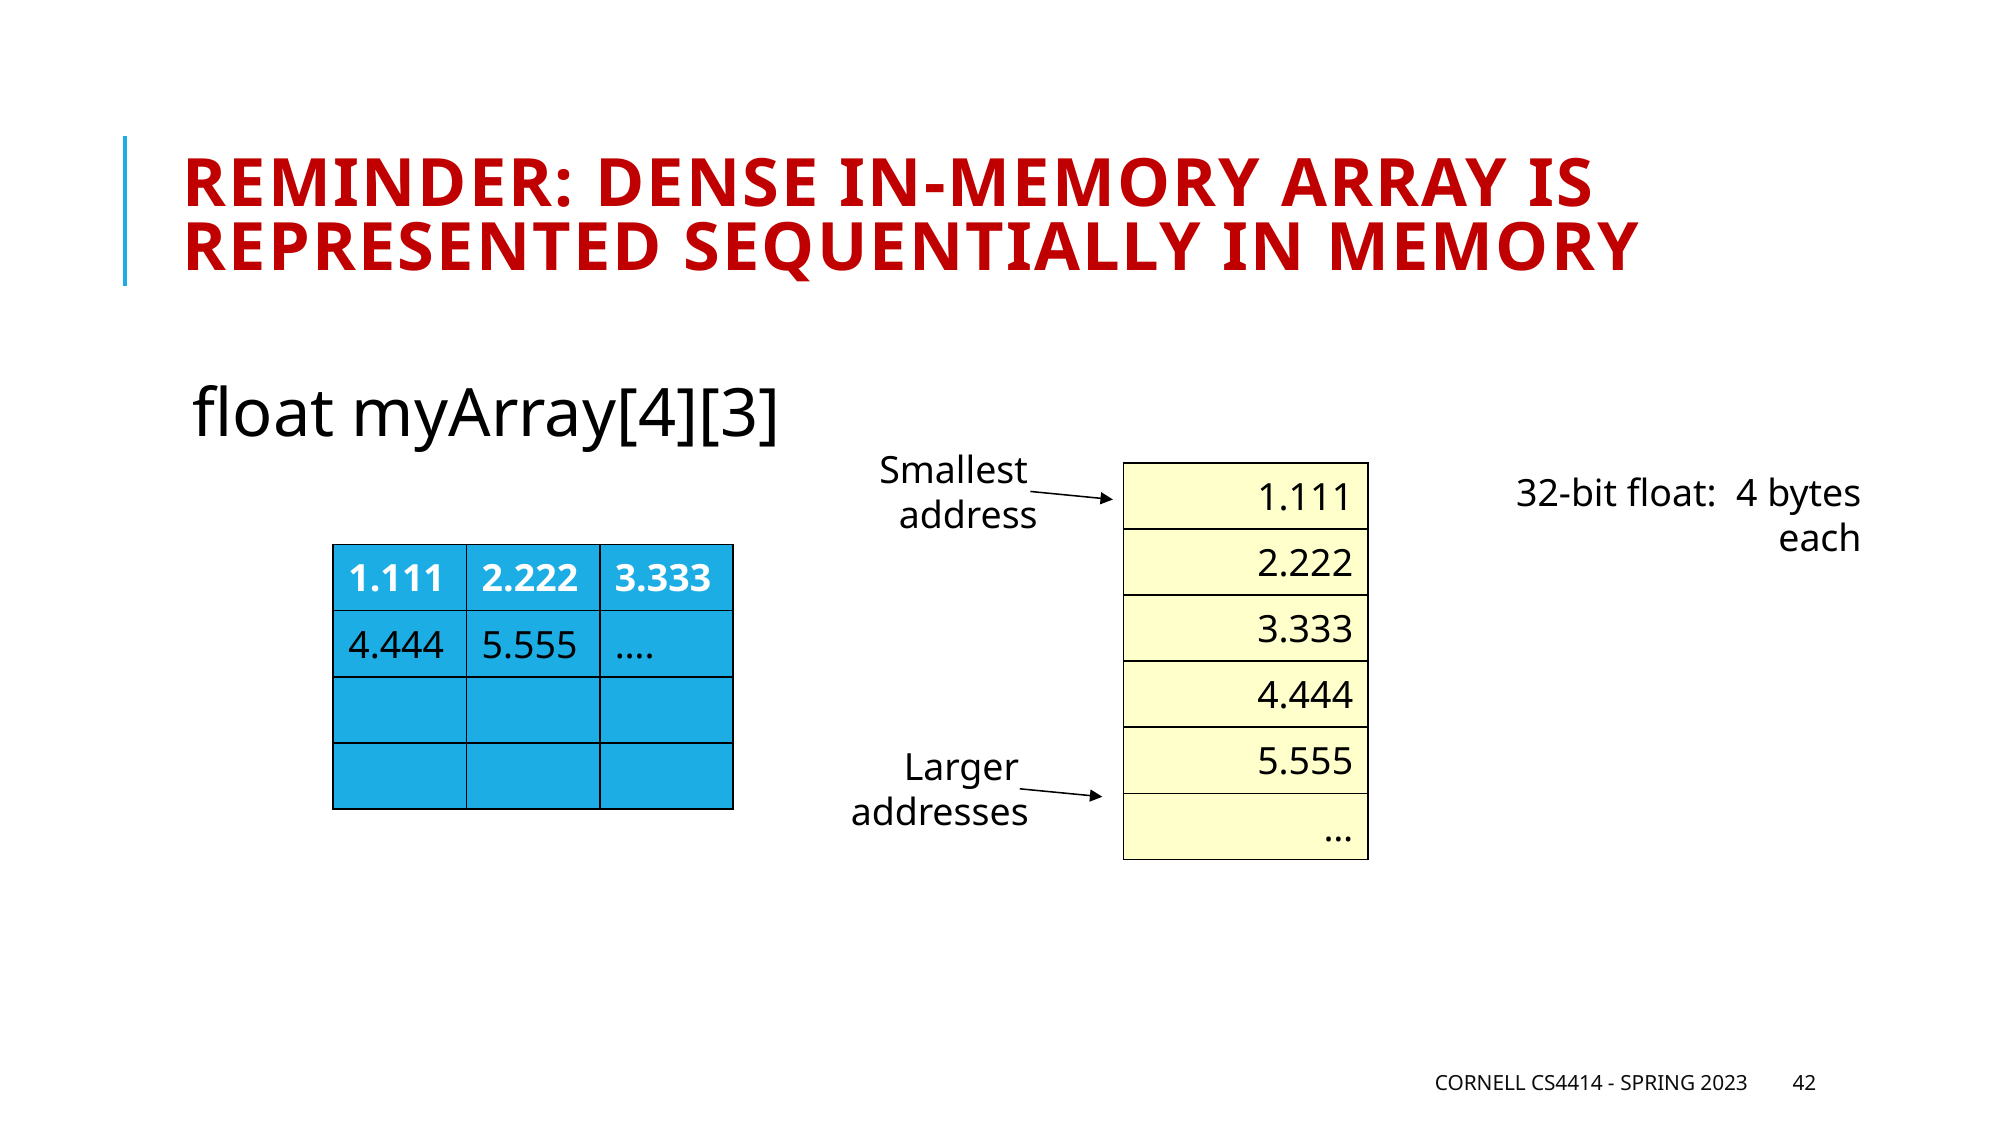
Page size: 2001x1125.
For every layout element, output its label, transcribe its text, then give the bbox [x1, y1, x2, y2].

slide_number 42 [1777, 1061, 1938, 1107]
table_cell 5.555 [1124, 728, 1367, 793]
table_header 2.222 [467, 545, 599, 610]
table_cell 4.444 [1124, 662, 1367, 726]
table_cell [334, 678, 466, 742]
table_cell …. [601, 611, 732, 676]
footer Cornell CS4414 - Spring 2023 [794, 1061, 1763, 1107]
table_cell 2.222 [1124, 530, 1367, 594]
table_cell 4.444 [334, 611, 466, 676]
table_cell [467, 678, 599, 742]
table_header 3.333 [601, 545, 732, 610]
table_cell 5.555 [467, 611, 599, 676]
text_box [1030, 491, 1114, 500]
table_cell … [1124, 794, 1367, 859]
table_header 1.111 [334, 545, 466, 610]
text_box 32-bit float: 4 bytes each [1434, 461, 1877, 566]
table_cell [601, 678, 732, 742]
table_cell [467, 744, 599, 808]
list float myArray[4][3] [168, 371, 1914, 1032]
text_box Larger addresses [835, 735, 1044, 841]
table_cell [601, 744, 732, 808]
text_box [1019, 788, 1103, 797]
table_cell [334, 744, 466, 808]
table_header 1.111 [1124, 464, 1367, 528]
text_box Smallest address [864, 438, 1053, 544]
table_cell 3.333 [1124, 596, 1367, 660]
title Reminder: Dense in-memory array is represented sequentially in memory [168, 96, 1914, 342]
